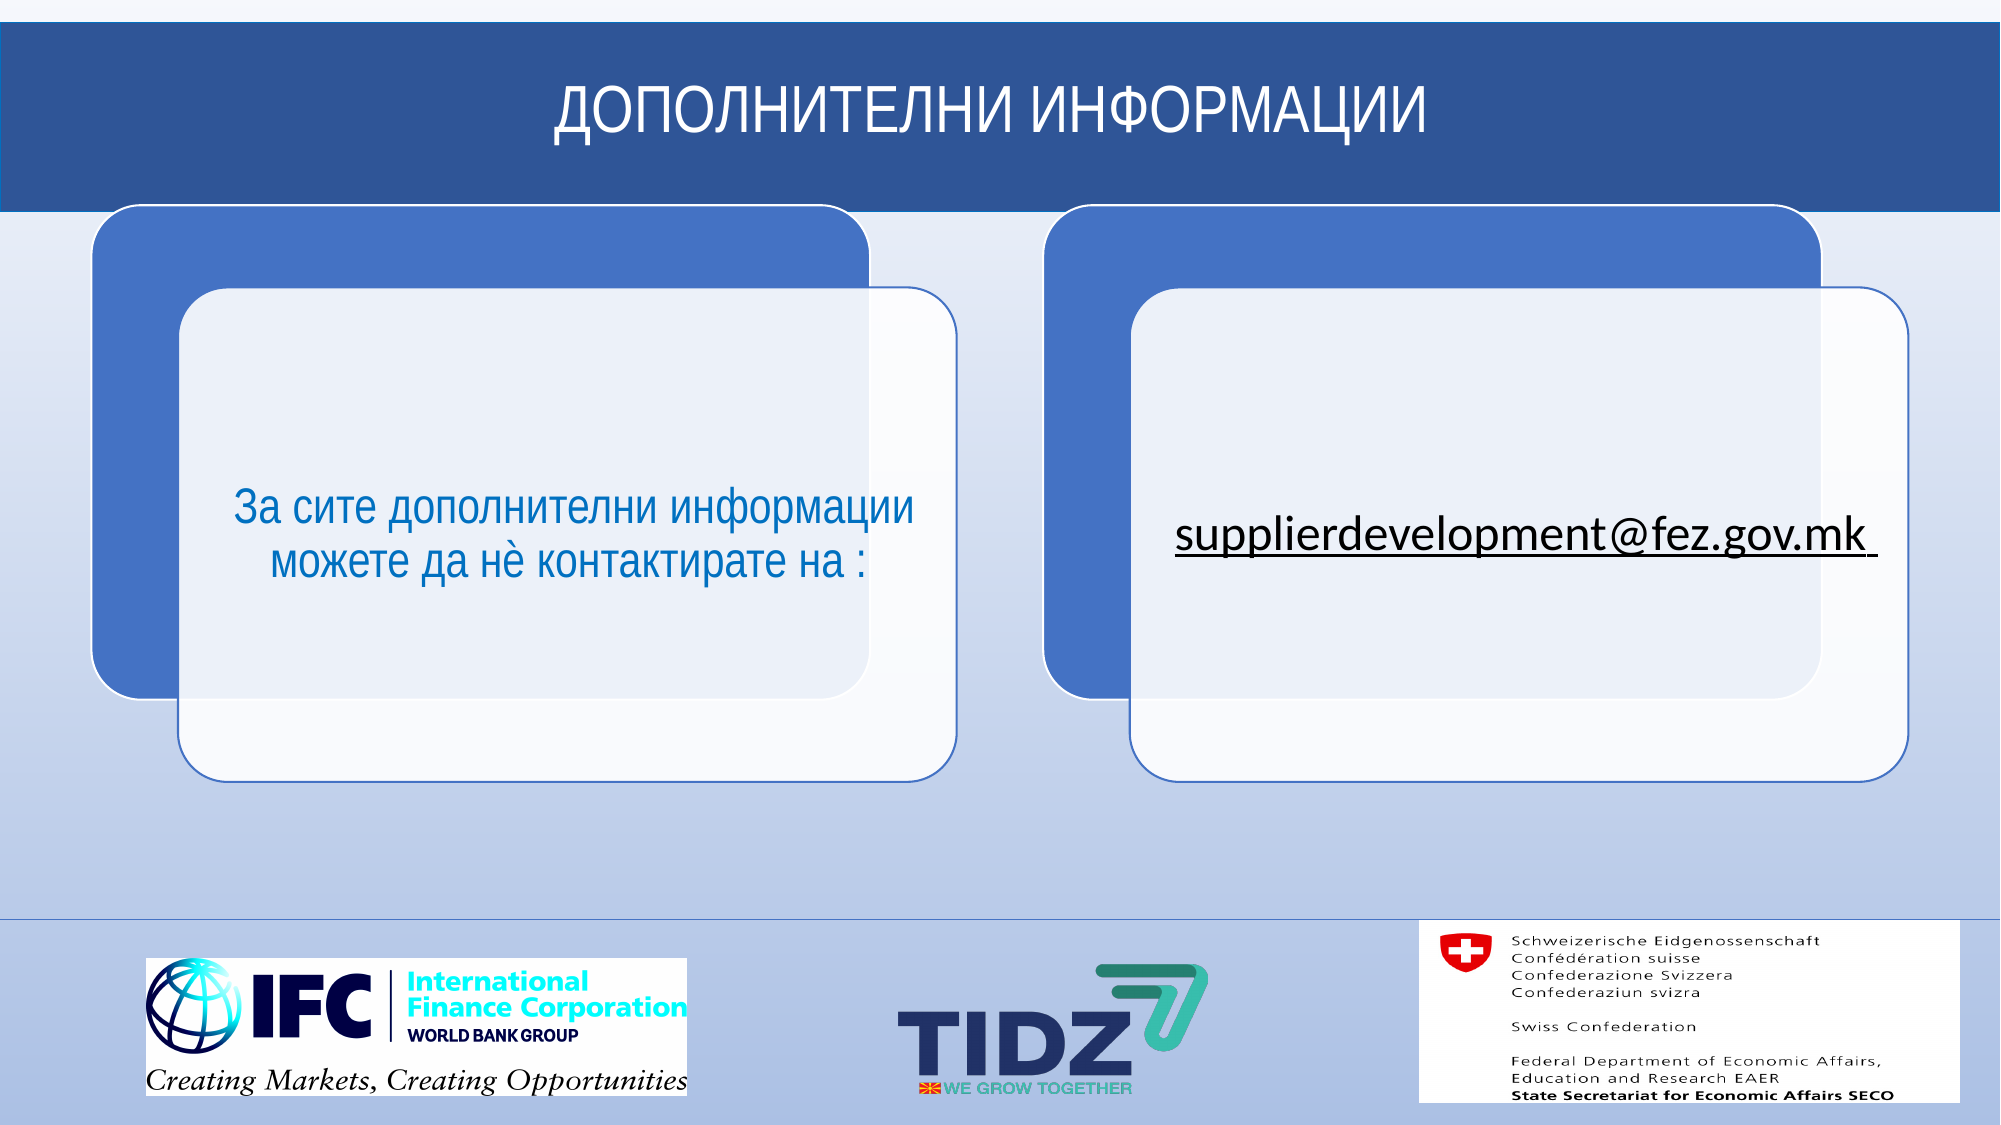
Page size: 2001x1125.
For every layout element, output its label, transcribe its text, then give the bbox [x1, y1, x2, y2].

text_box ДОПОЛНИТЕЛНИ ИНФОРМАЦИИ [0, 22, 2000, 204]
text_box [146, 921, 1961, 1103]
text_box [0, 204, 2000, 782]
